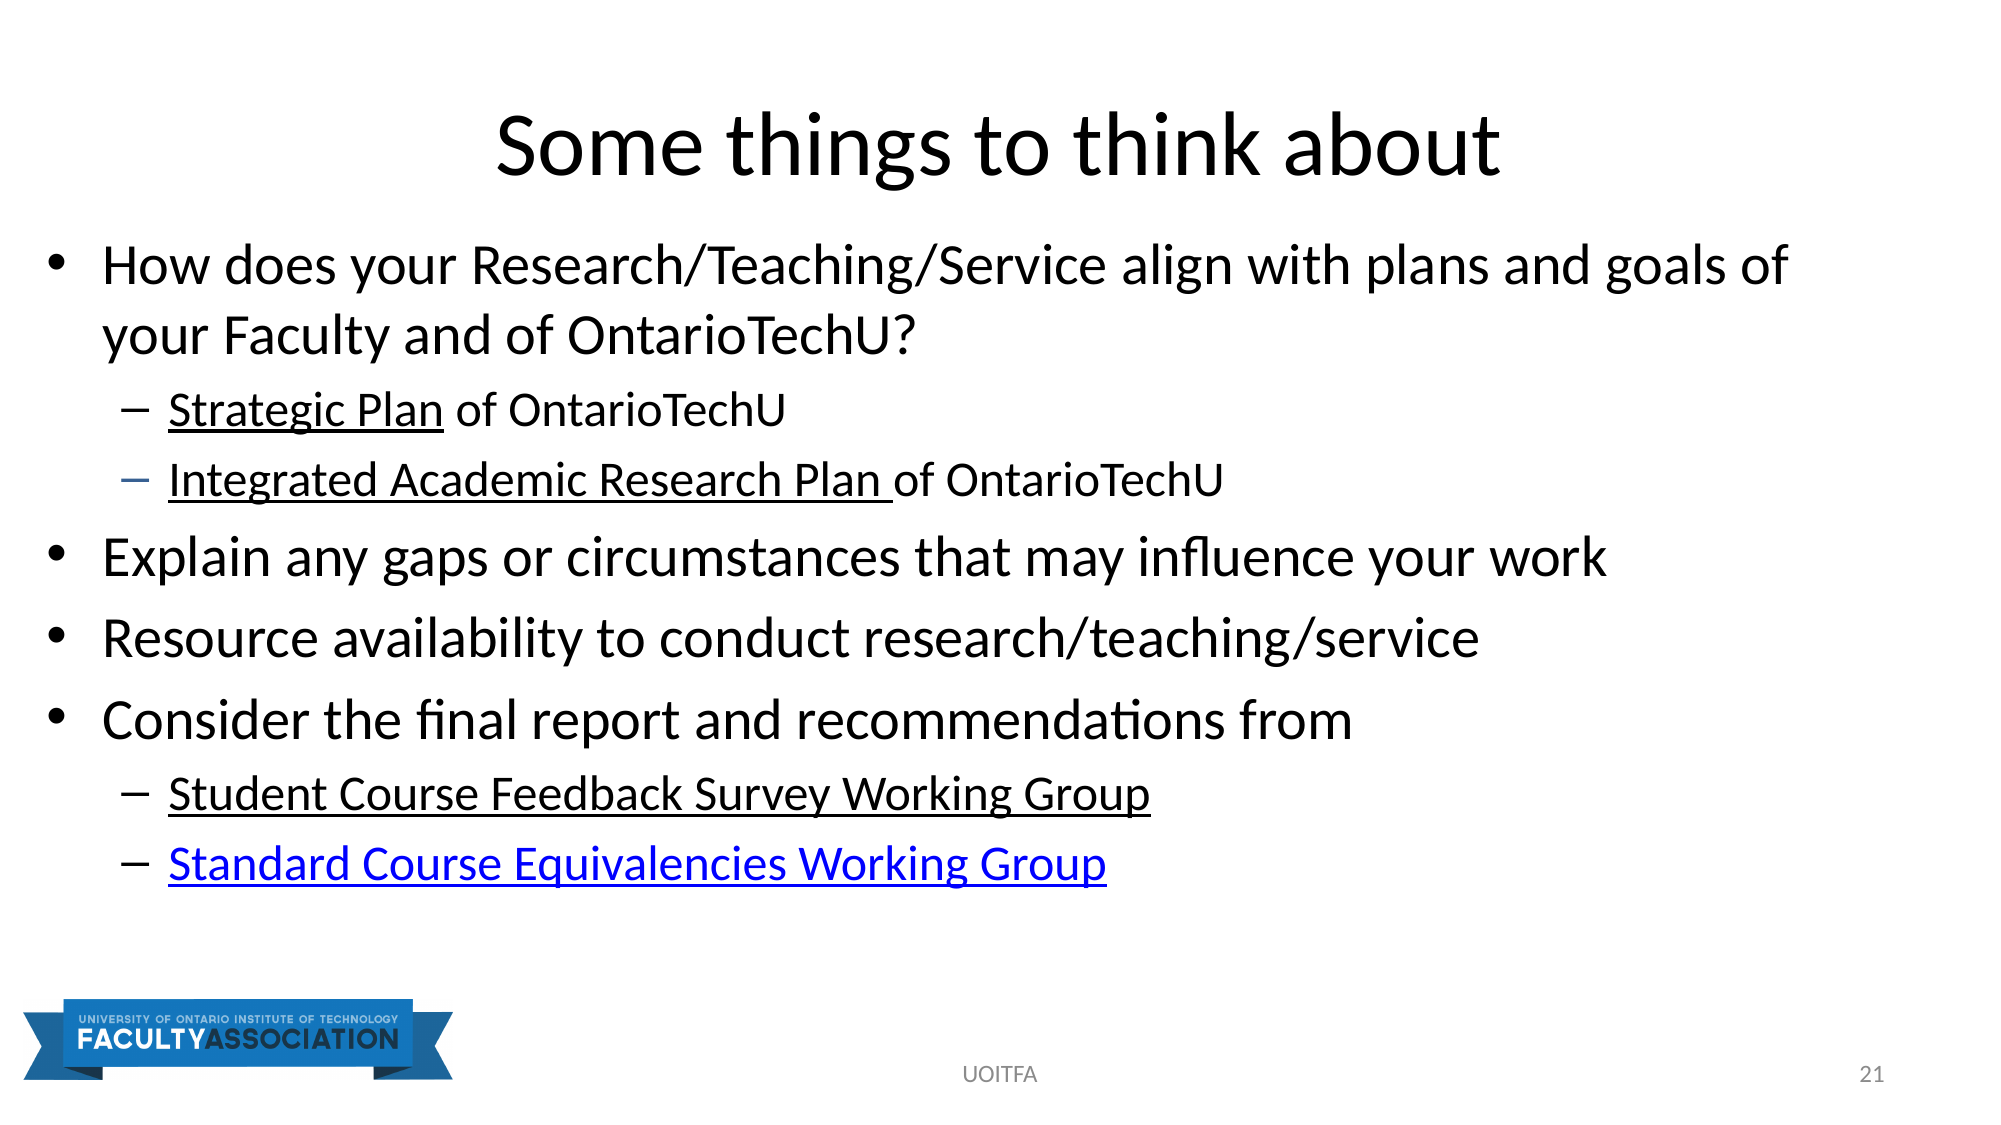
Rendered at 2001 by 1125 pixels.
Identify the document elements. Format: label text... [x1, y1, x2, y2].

slide_number 21 [1433, 1042, 1900, 1103]
footer UOITFA [683, 1042, 1317, 1103]
list How does your Research/Teaching/Service align with plans and goals of your Faculty and of OntarioTechU? Strategic Plan of OntarioTechU Integrated Academic Research Plan of OntarioTechU Explain any gaps or circumstances that may influence your work Resource availability to conduct research/teaching/service Consider the final report and recommendations from Student Course Feedback Survey Working Group Standard Course Equivalencies Working Group [31, 218, 1900, 962]
picture [23, 999, 453, 1080]
title Some things to think about [99, 45, 1900, 218]
